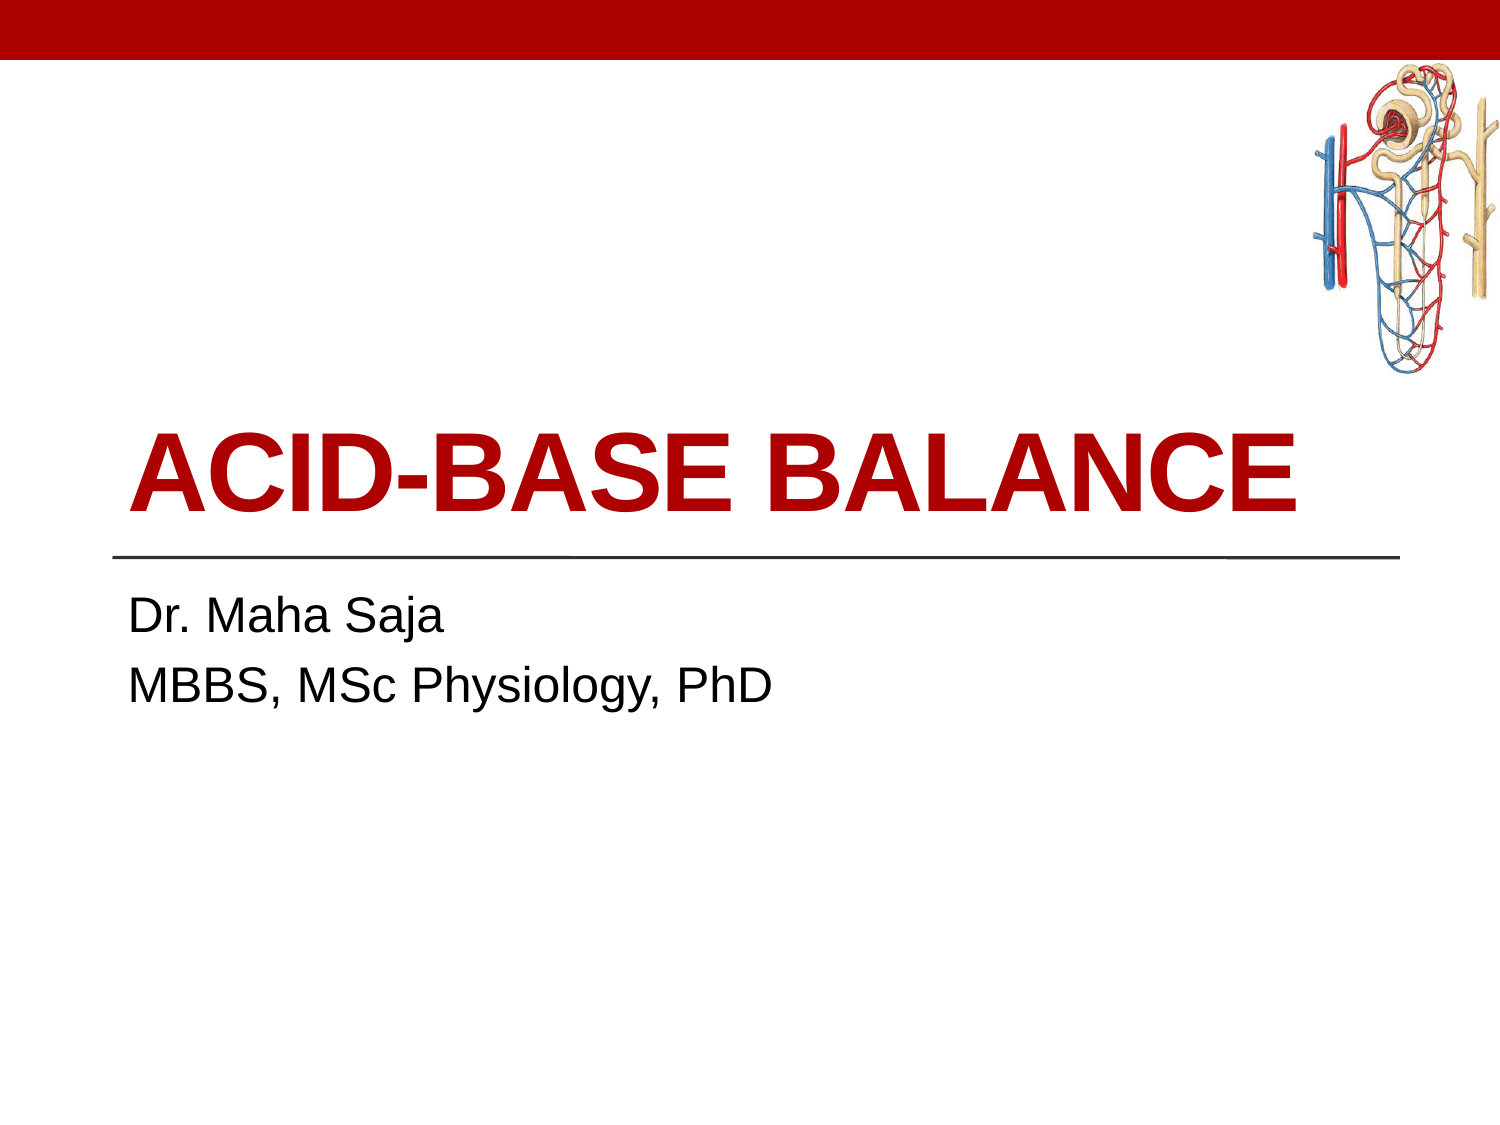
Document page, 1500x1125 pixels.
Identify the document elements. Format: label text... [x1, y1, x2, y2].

subtitle Dr. Maha Saja MBBS, MSc Physiology, PhD [112, 575, 1163, 863]
title Acid-base balance [112, 224, 1400, 542]
picture [1312, 62, 1500, 376]
